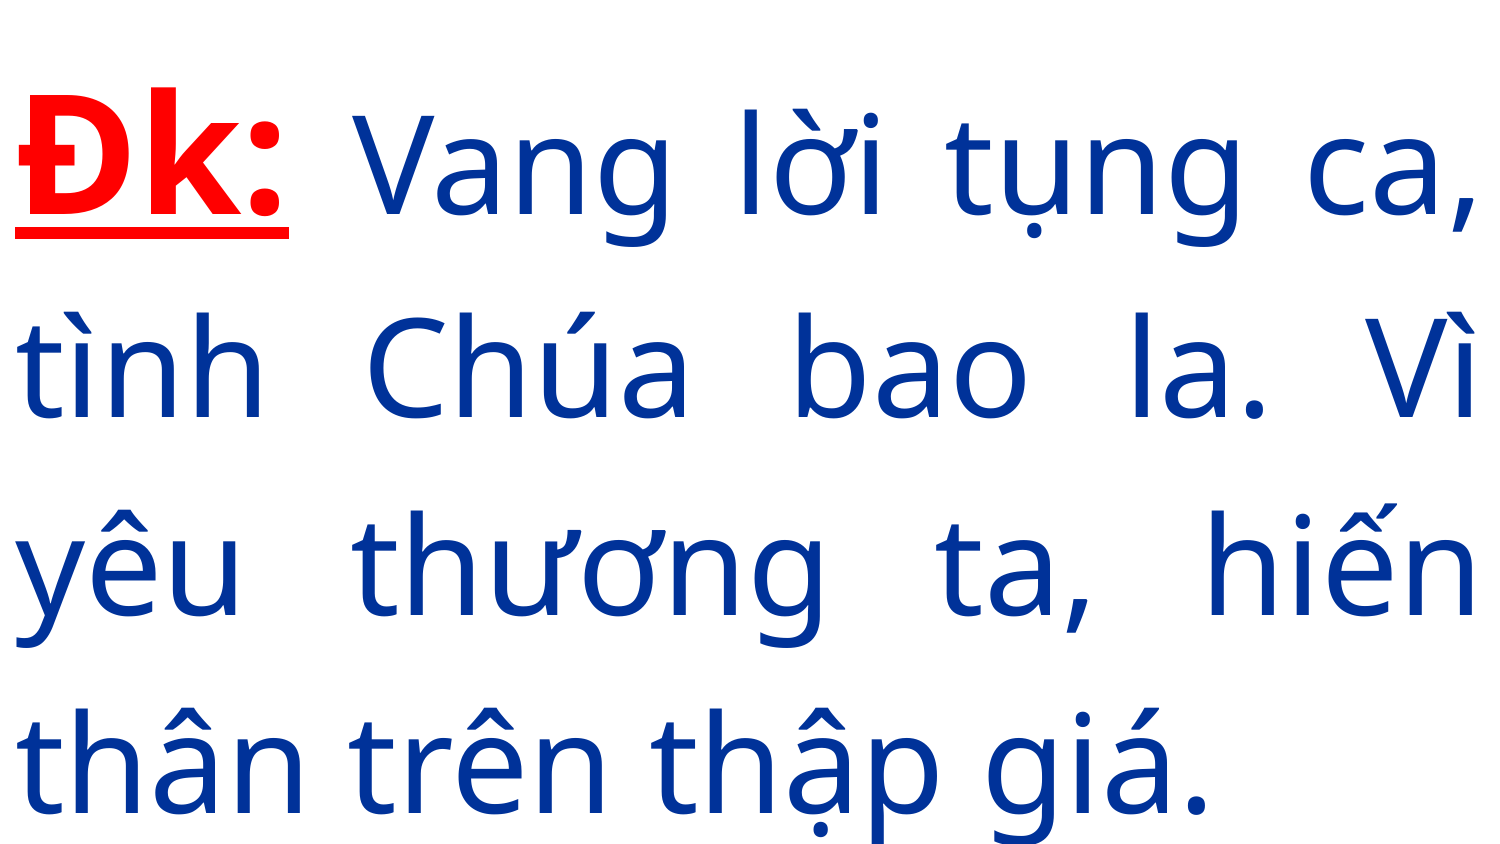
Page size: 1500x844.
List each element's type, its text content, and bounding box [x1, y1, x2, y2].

subtitle Đk: Vang lời tụng ca, tình Chúa bao la. Vì yêu thương ta, hiến thân trên thập giá. [0, 0, 1500, 844]
